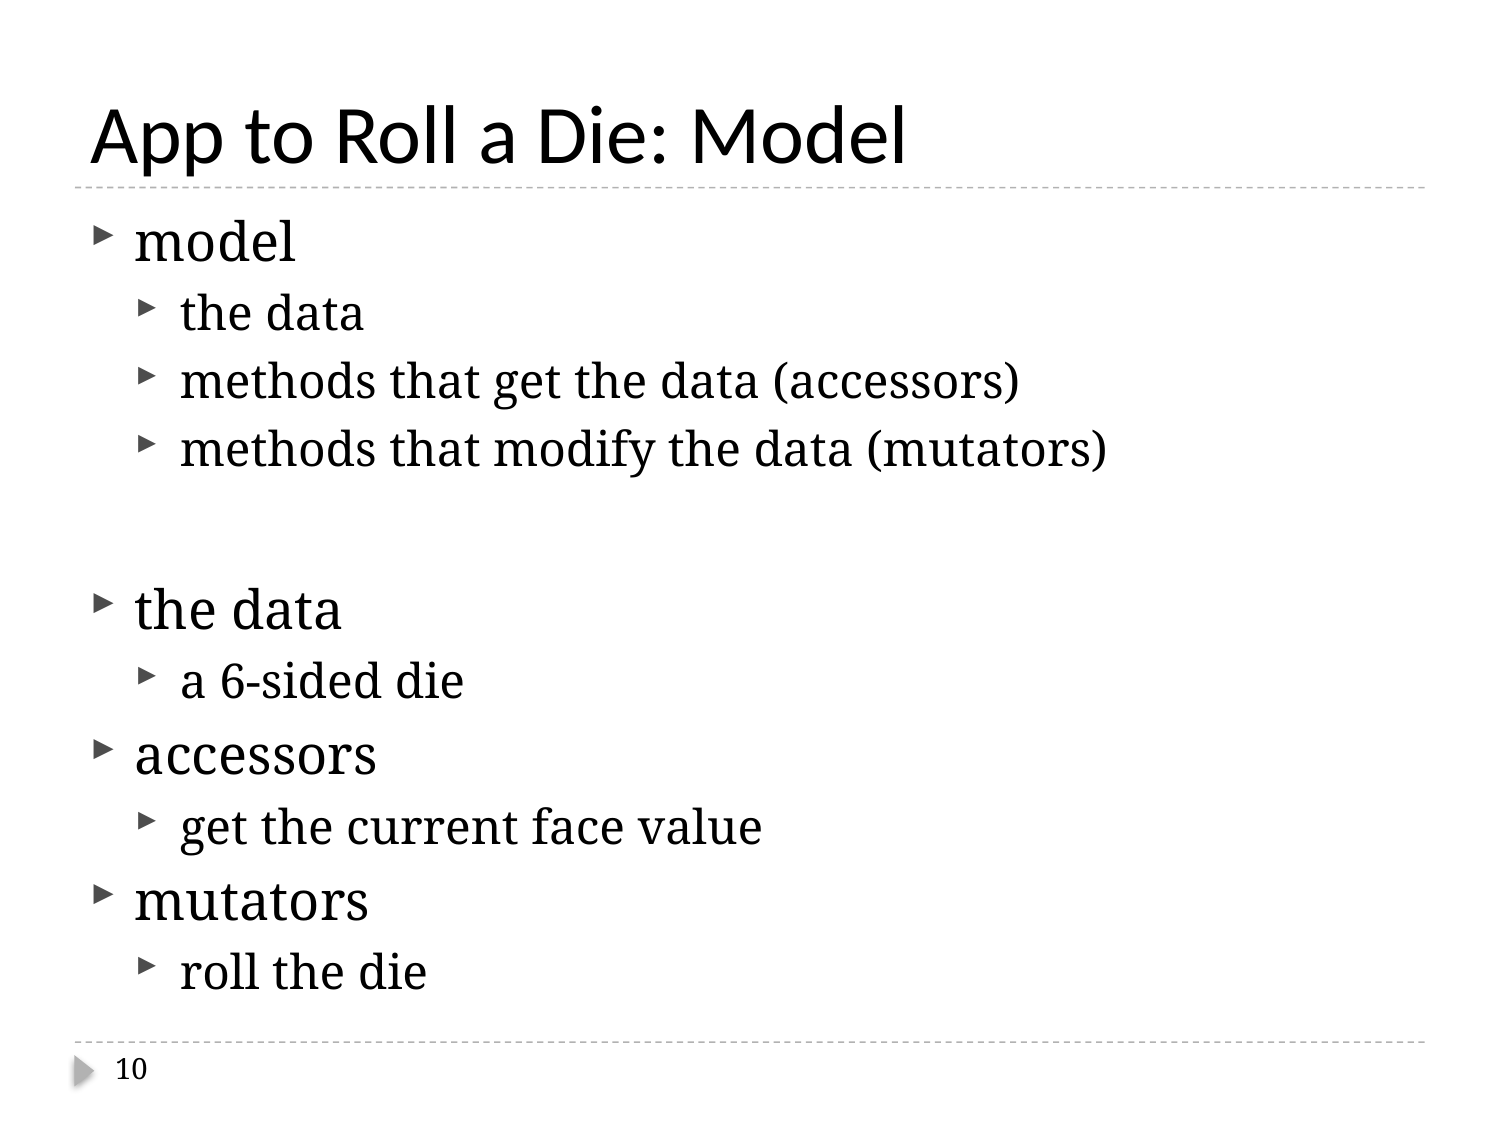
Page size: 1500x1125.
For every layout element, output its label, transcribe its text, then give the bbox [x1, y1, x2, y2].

list model the data methods that get the data (accessors) methods that modify the data (mutators) the data a 6-sided die accessors get the current face value mutators roll the die [75, 200, 1425, 1010]
title App to Roll a Die: Model [75, 24, 1425, 188]
slide_number 10 [100, 1042, 426, 1103]
